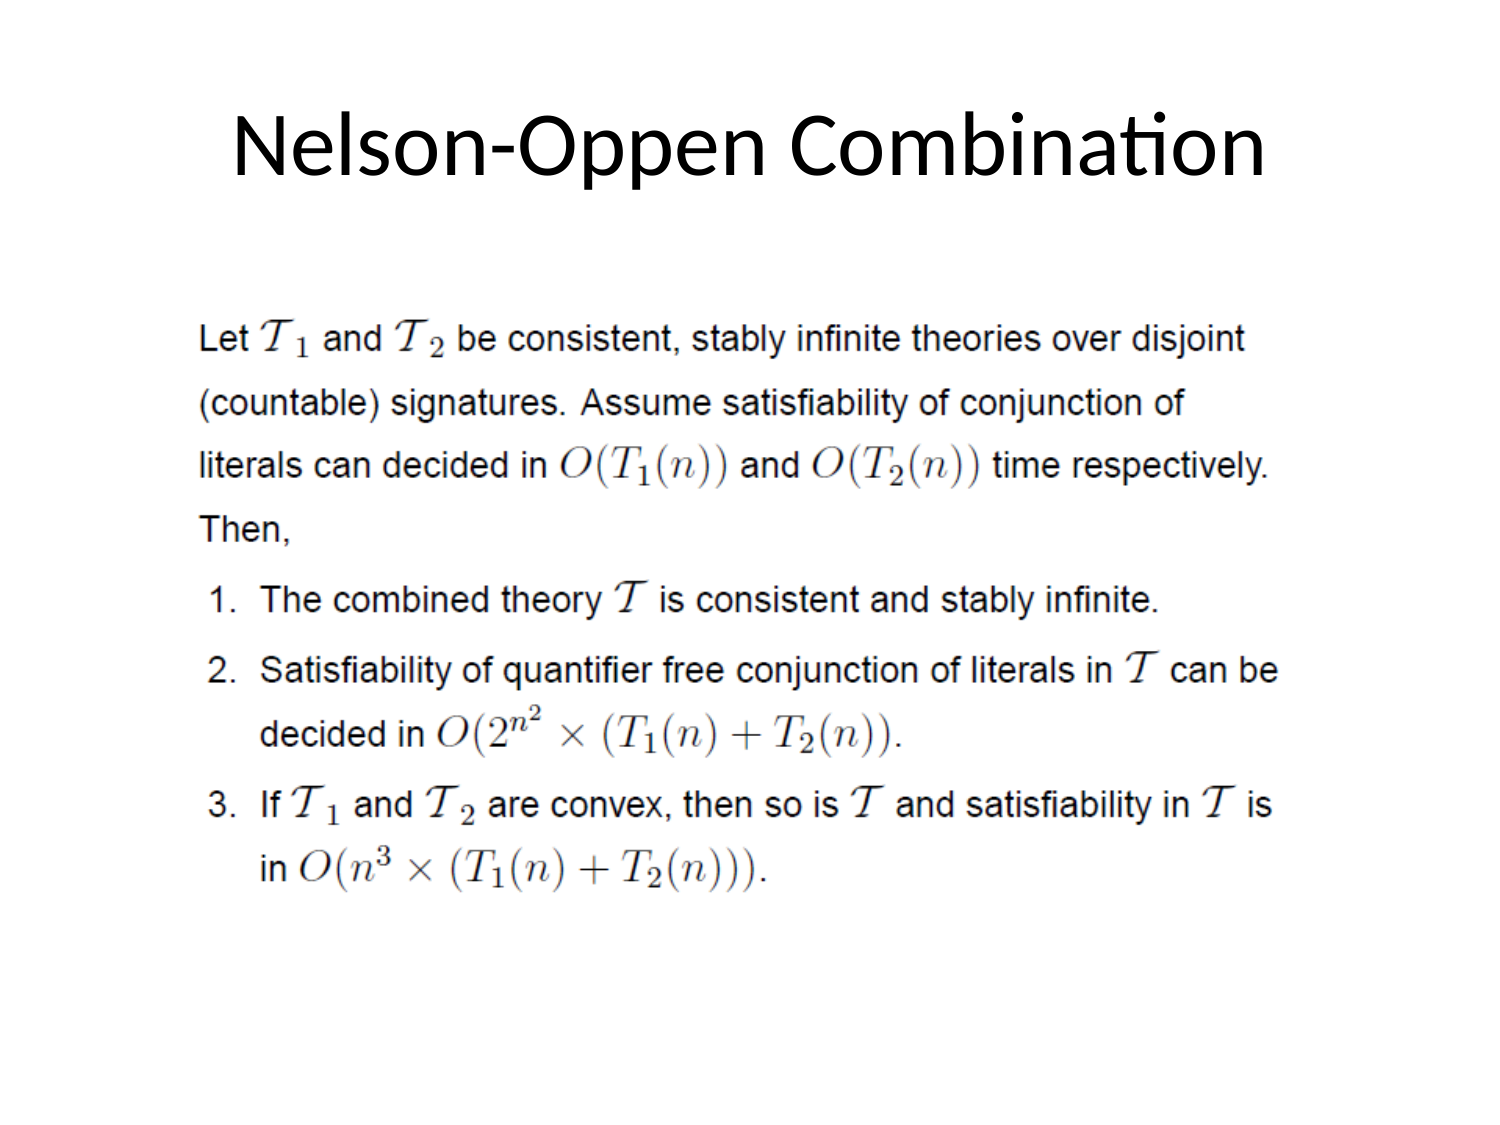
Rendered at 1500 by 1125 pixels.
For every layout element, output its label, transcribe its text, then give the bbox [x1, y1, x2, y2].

title Nelson-Oppen Combination [75, 45, 1425, 233]
picture [191, 309, 1294, 919]
